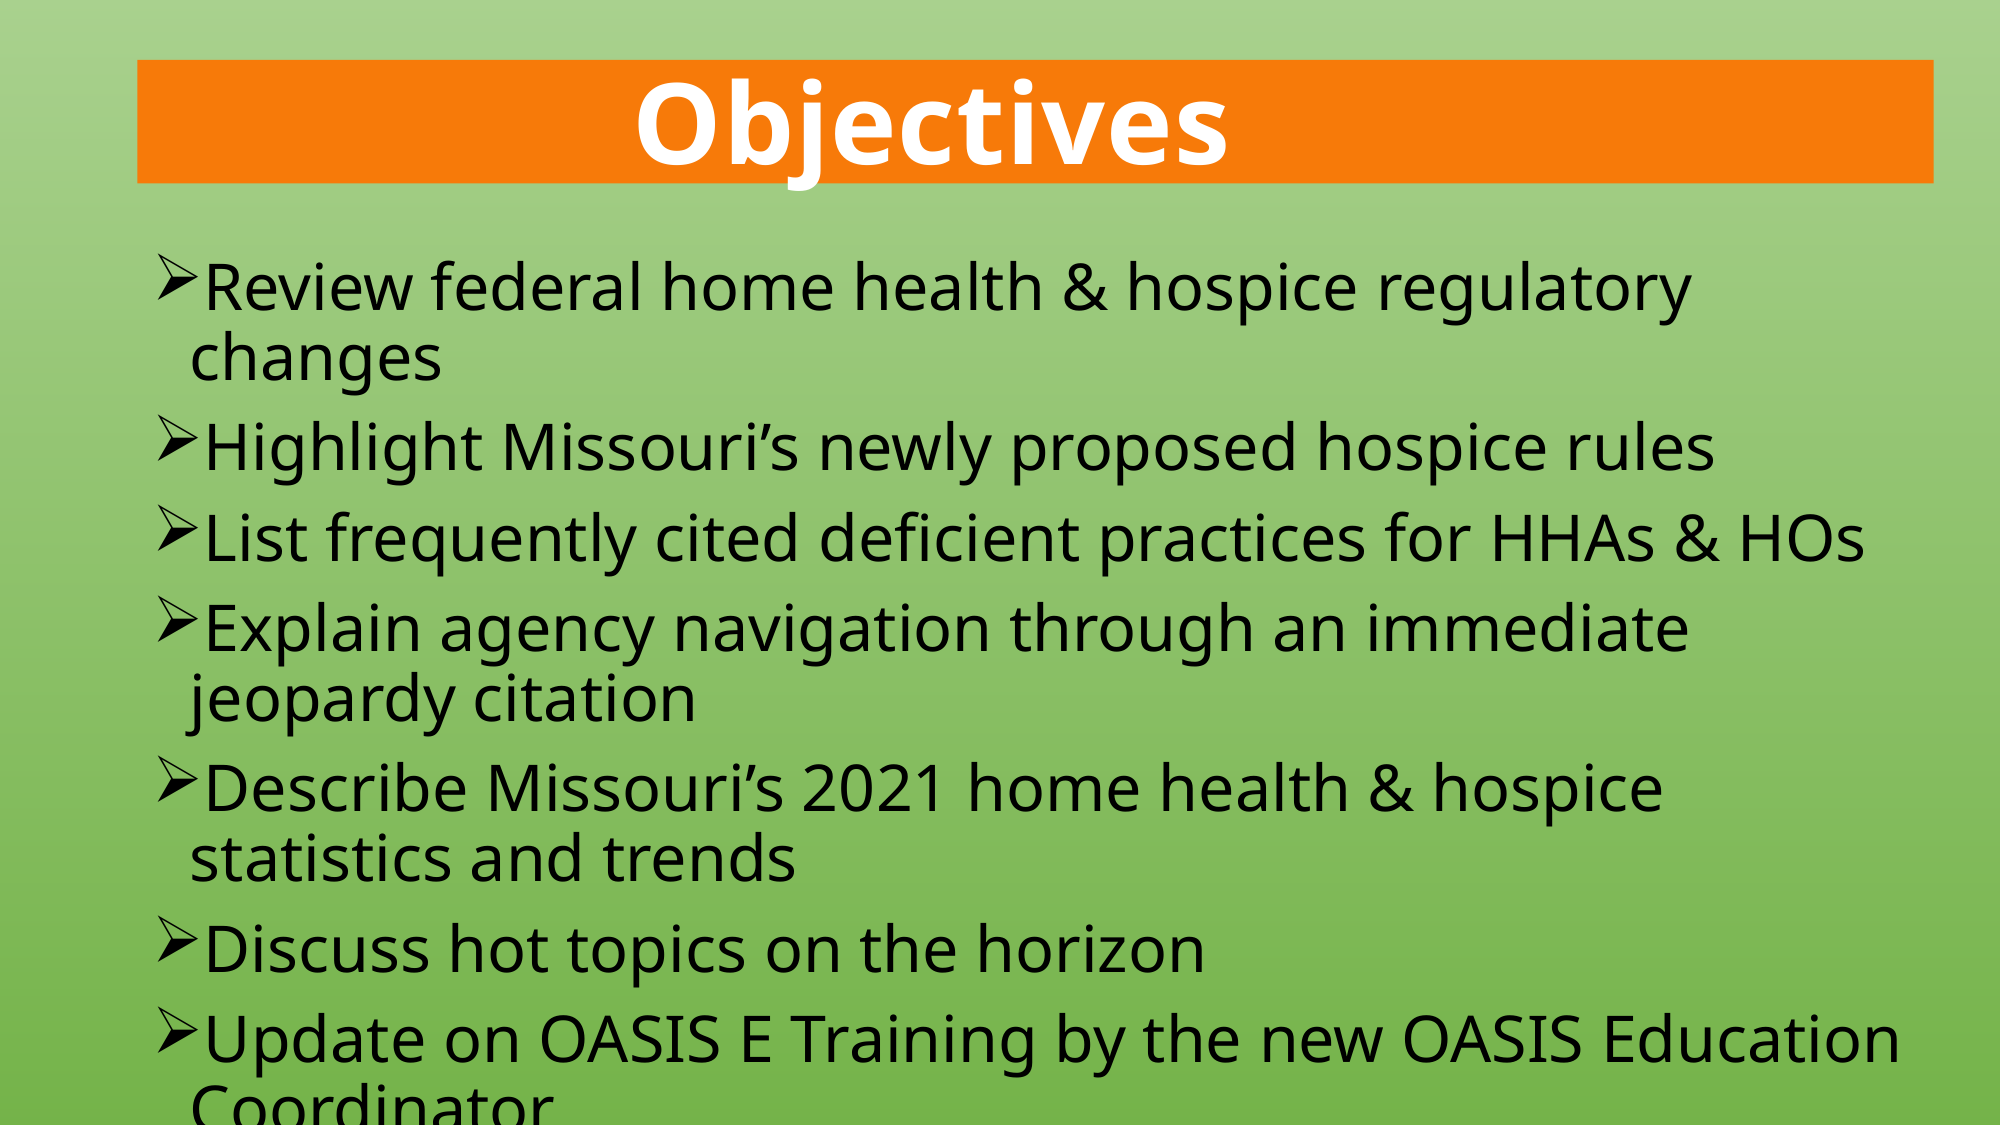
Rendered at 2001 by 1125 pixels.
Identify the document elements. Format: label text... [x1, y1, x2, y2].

text_box Objectives [71, 44, 1792, 195]
title [1792, 59, 1934, 184]
list Review federal home health & hospice regulatory changes Highlight Missouri’s newly proposed hospice rules List frequently cited deficient practices for HHAs & HOs Explain agency navigation through an immediate jeopardy citation Describe Missouri’s 2021 home health & hospice statistics and trends Discuss hot topics on the horizon Update on OASIS E Training by the new OASIS Education Coordinator [137, 247, 1922, 891]
